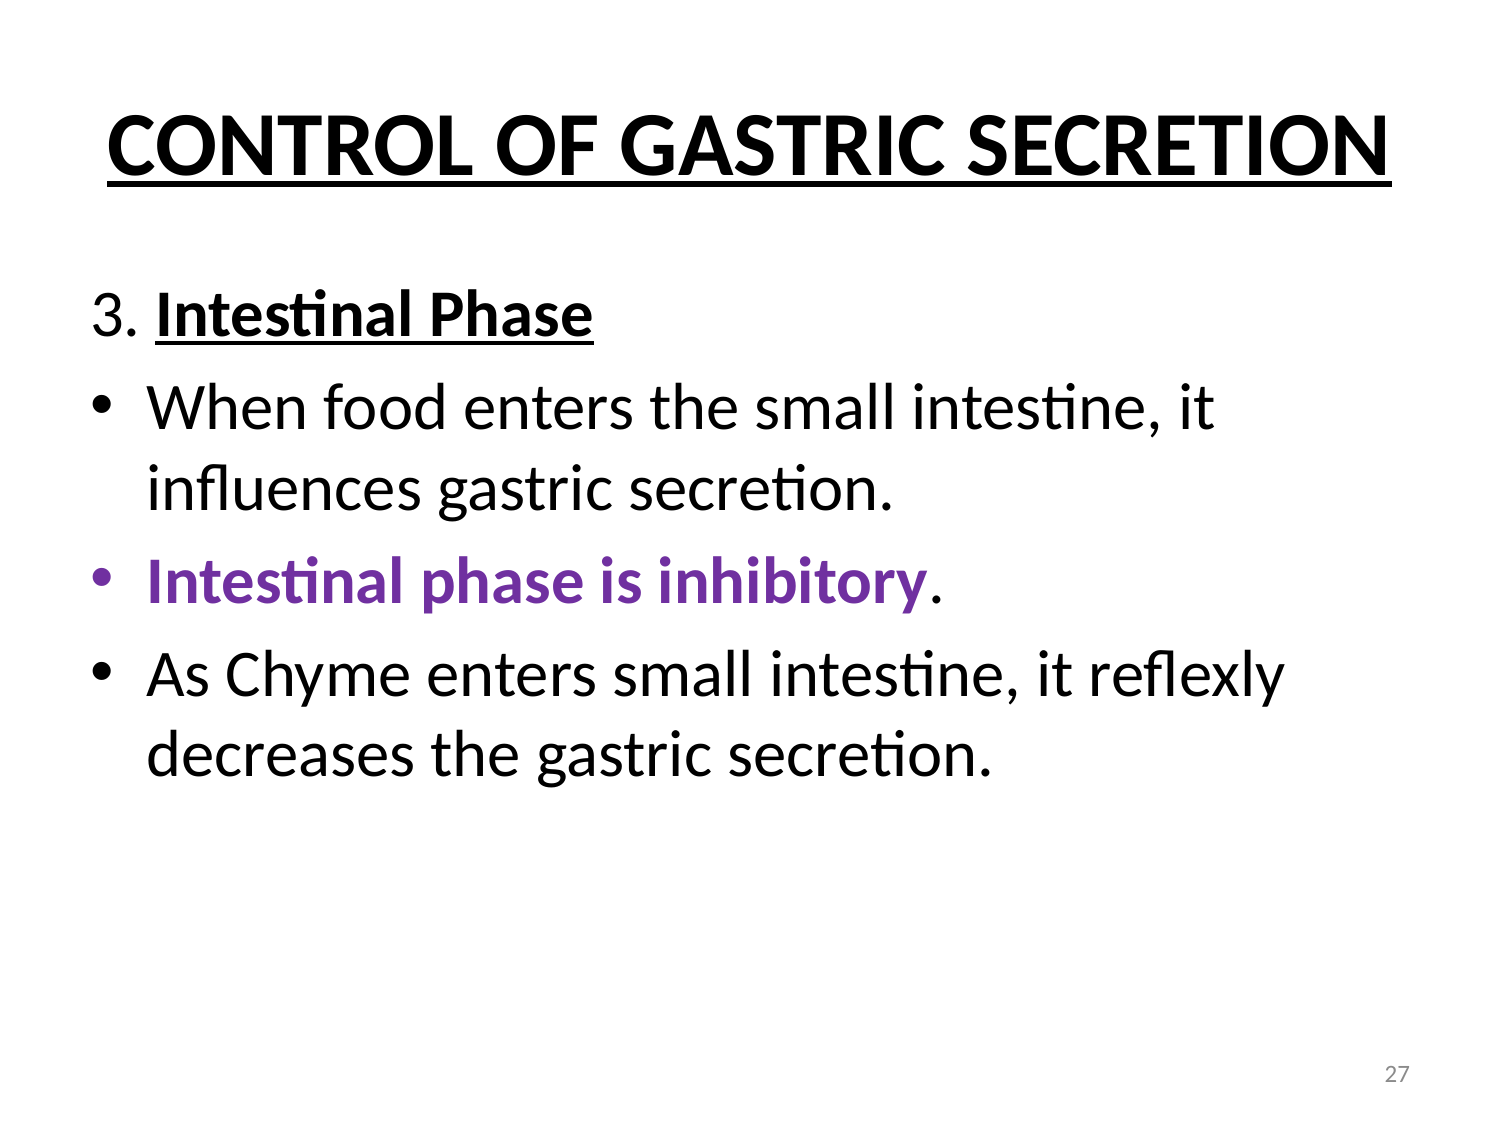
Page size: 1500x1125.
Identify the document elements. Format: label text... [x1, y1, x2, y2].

list 3. Intestinal Phase When food enters the small intestine, it influences gastric secretion. Intestinal phase is inhibitory. As Chyme enters small intestine, it reflexly decreases the gastric secretion. [75, 262, 1425, 1005]
title CONTROL OF GASTRIC SECRETION [75, 45, 1425, 233]
slide_number 27 [1074, 1042, 1425, 1103]
